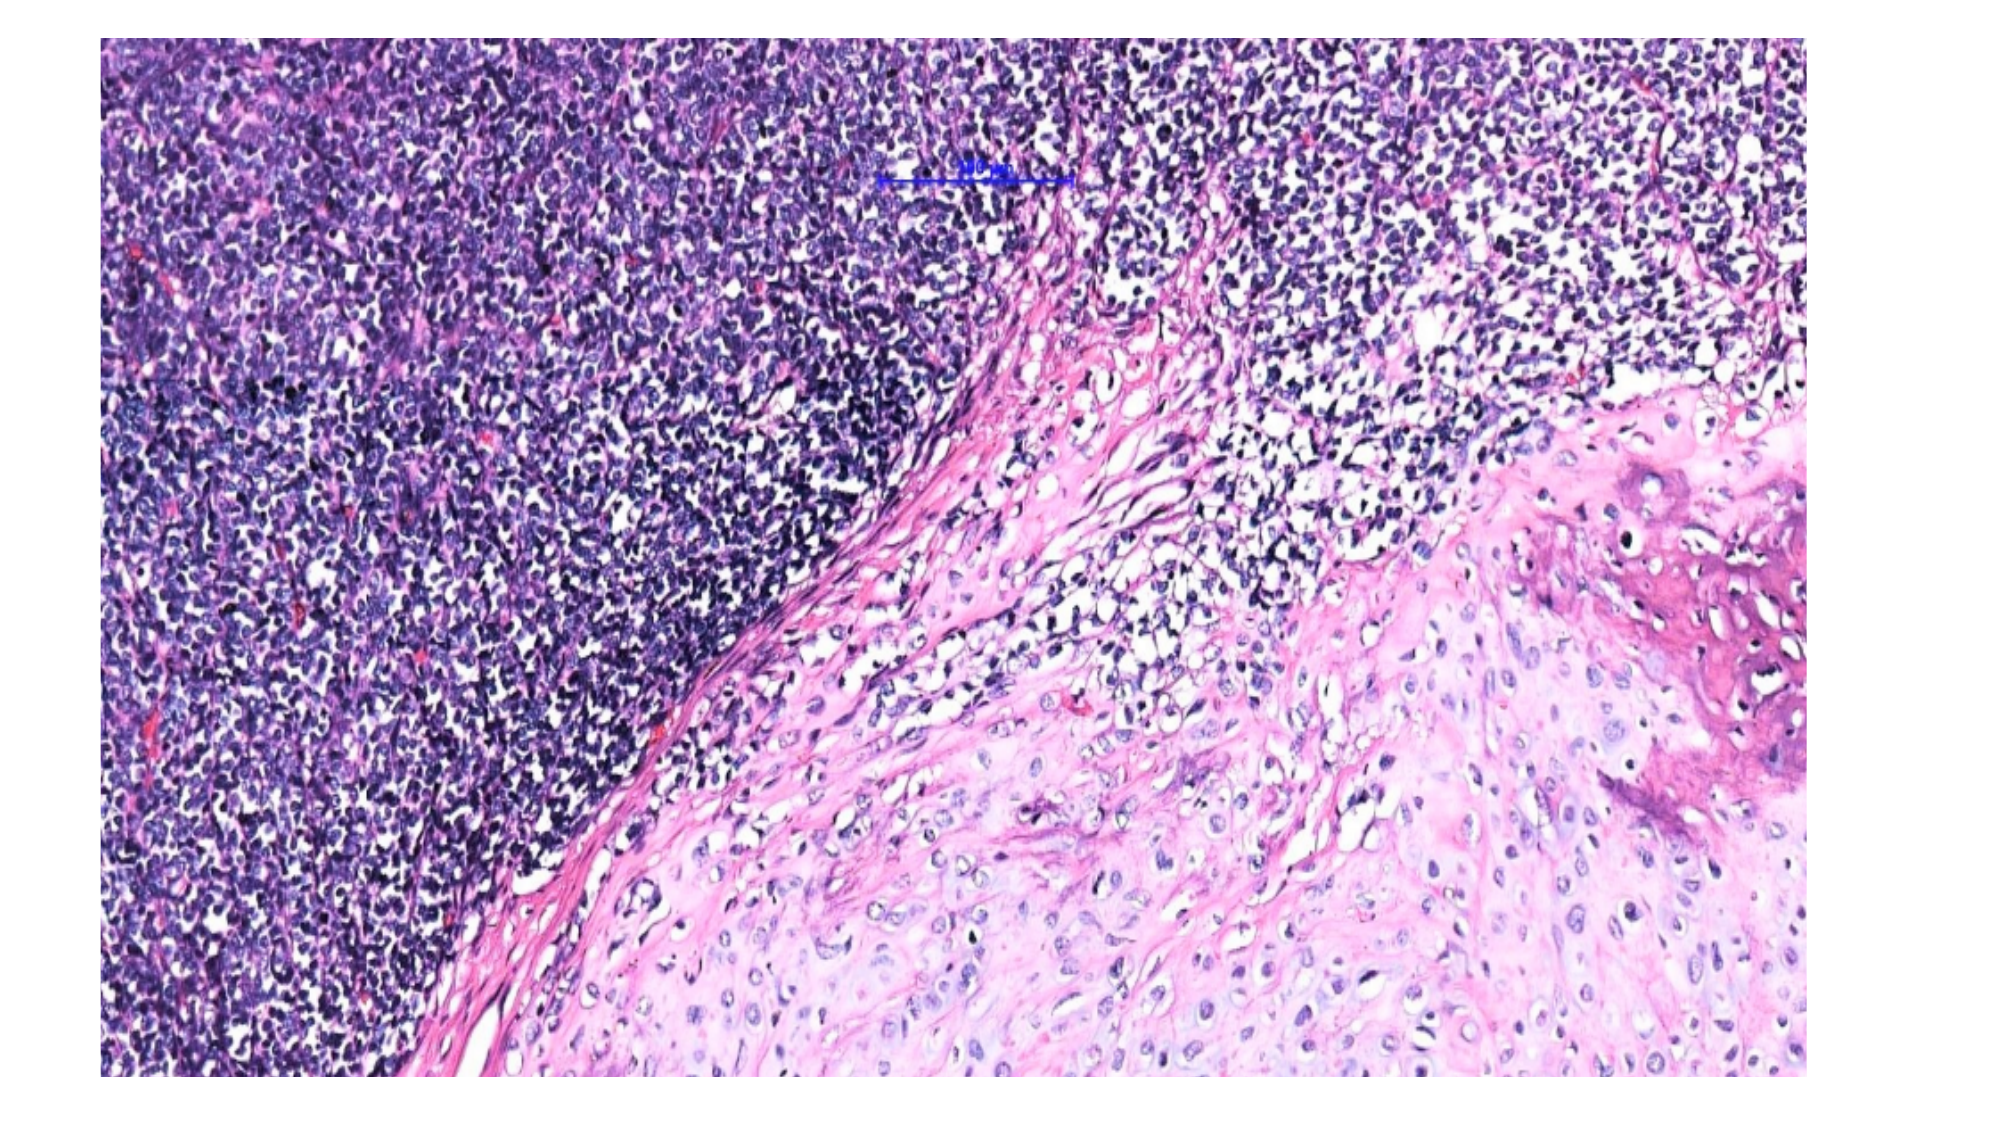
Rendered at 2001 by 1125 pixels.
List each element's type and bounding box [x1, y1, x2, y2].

picture [100, 37, 1807, 1077]
